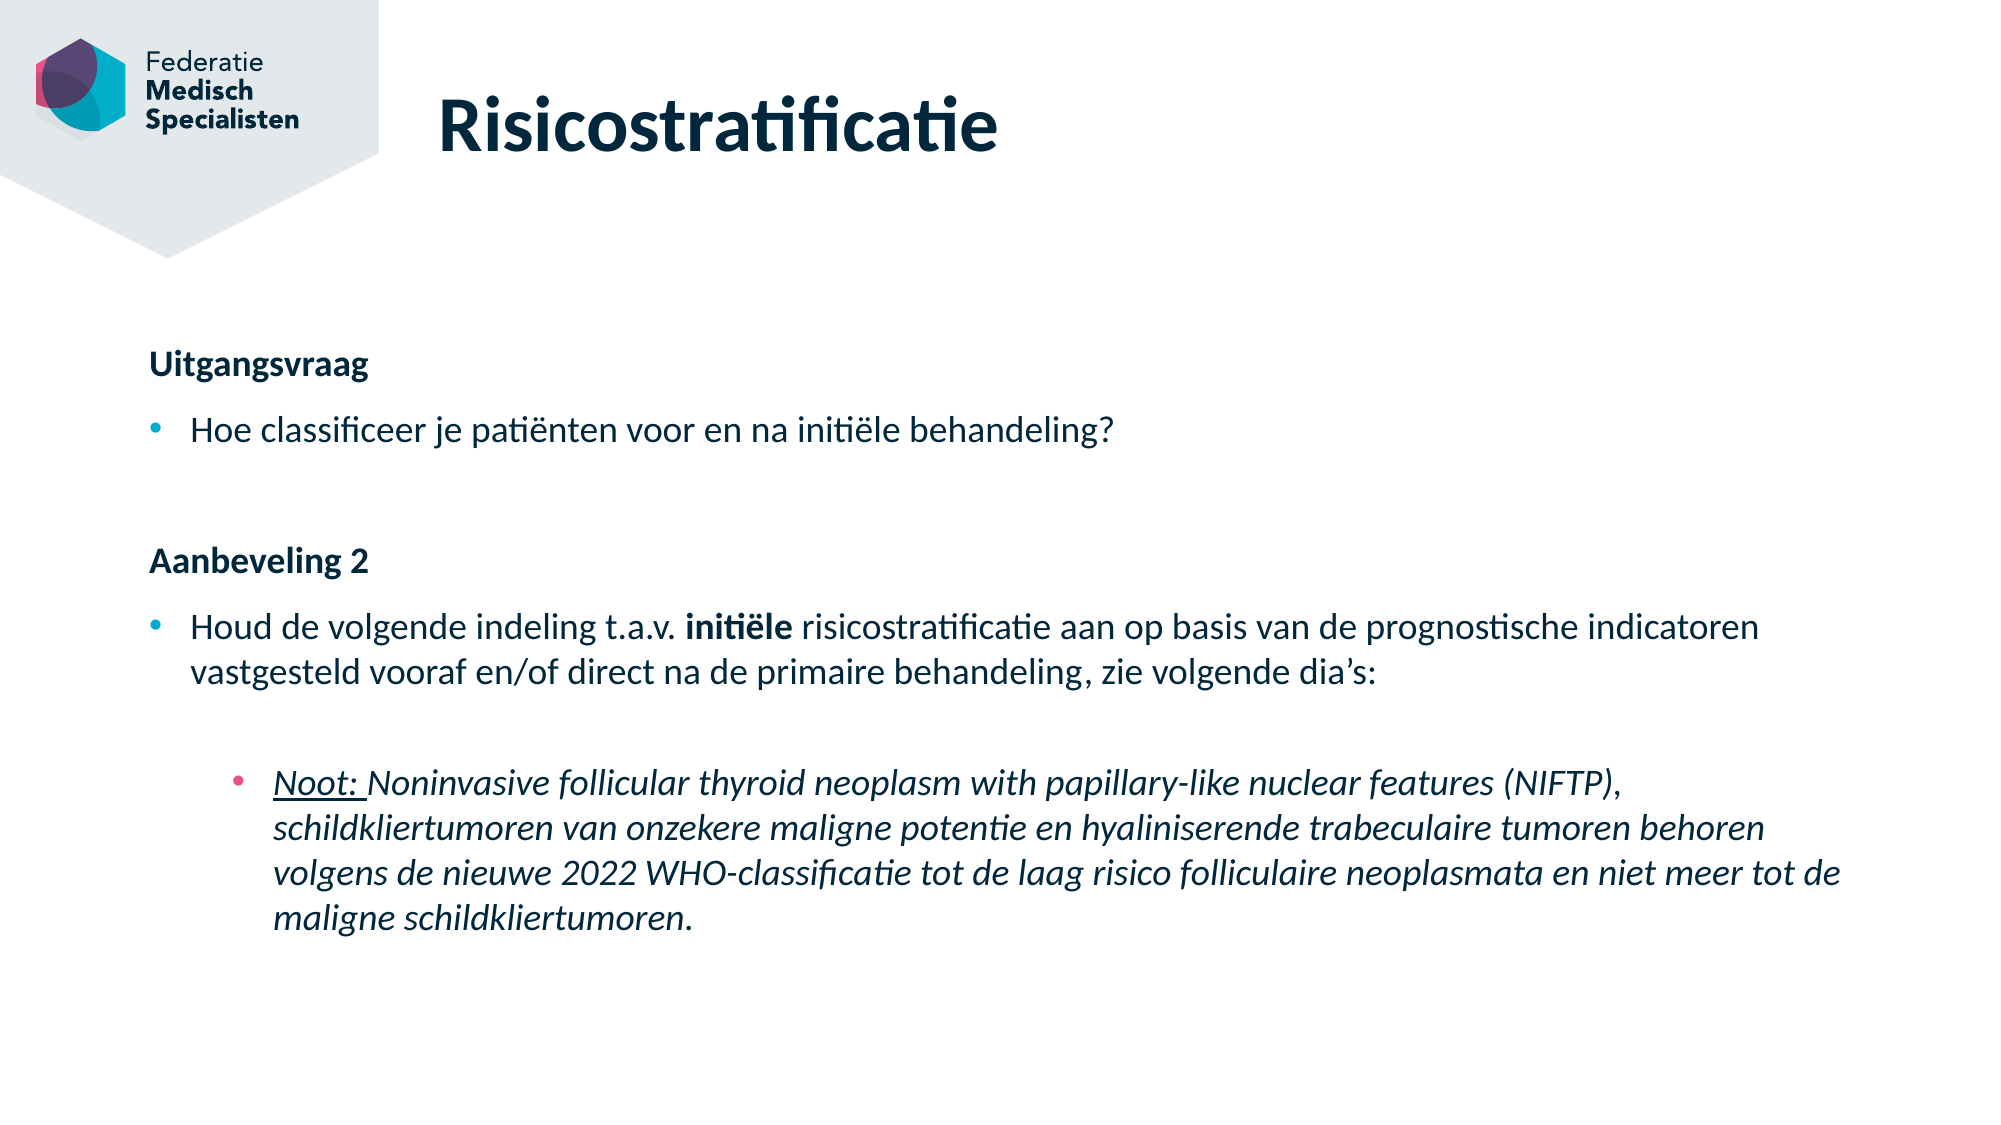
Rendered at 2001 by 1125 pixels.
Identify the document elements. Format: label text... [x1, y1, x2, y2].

title Risicostratificatie [438, 60, 1862, 274]
list Uitgangsvraag Hoe classificeer je patiënten voor en na initiële behandeling? Aanbeveling 2 Houd de volgende indeling t.a.v. initiële risicostratificatie aan op basis van de prognostische indicatoren vastgesteld vooraf en/of direct na de primaire behandeling, zie volgende dia’s: Noot: Noninvasive follicular thyroid neoplasm with papillary-like nuclear features (NIFTP), schildkliertumoren van onzekere maligne potentie en hyaliniserende trabeculaire tumoren behoren volgens de nieuwe 2022 WHO-classificatie tot de laag risico folliculaire neoplasmata en niet meer tot de maligne schildkliertumoren. [149, 273, 1862, 982]
